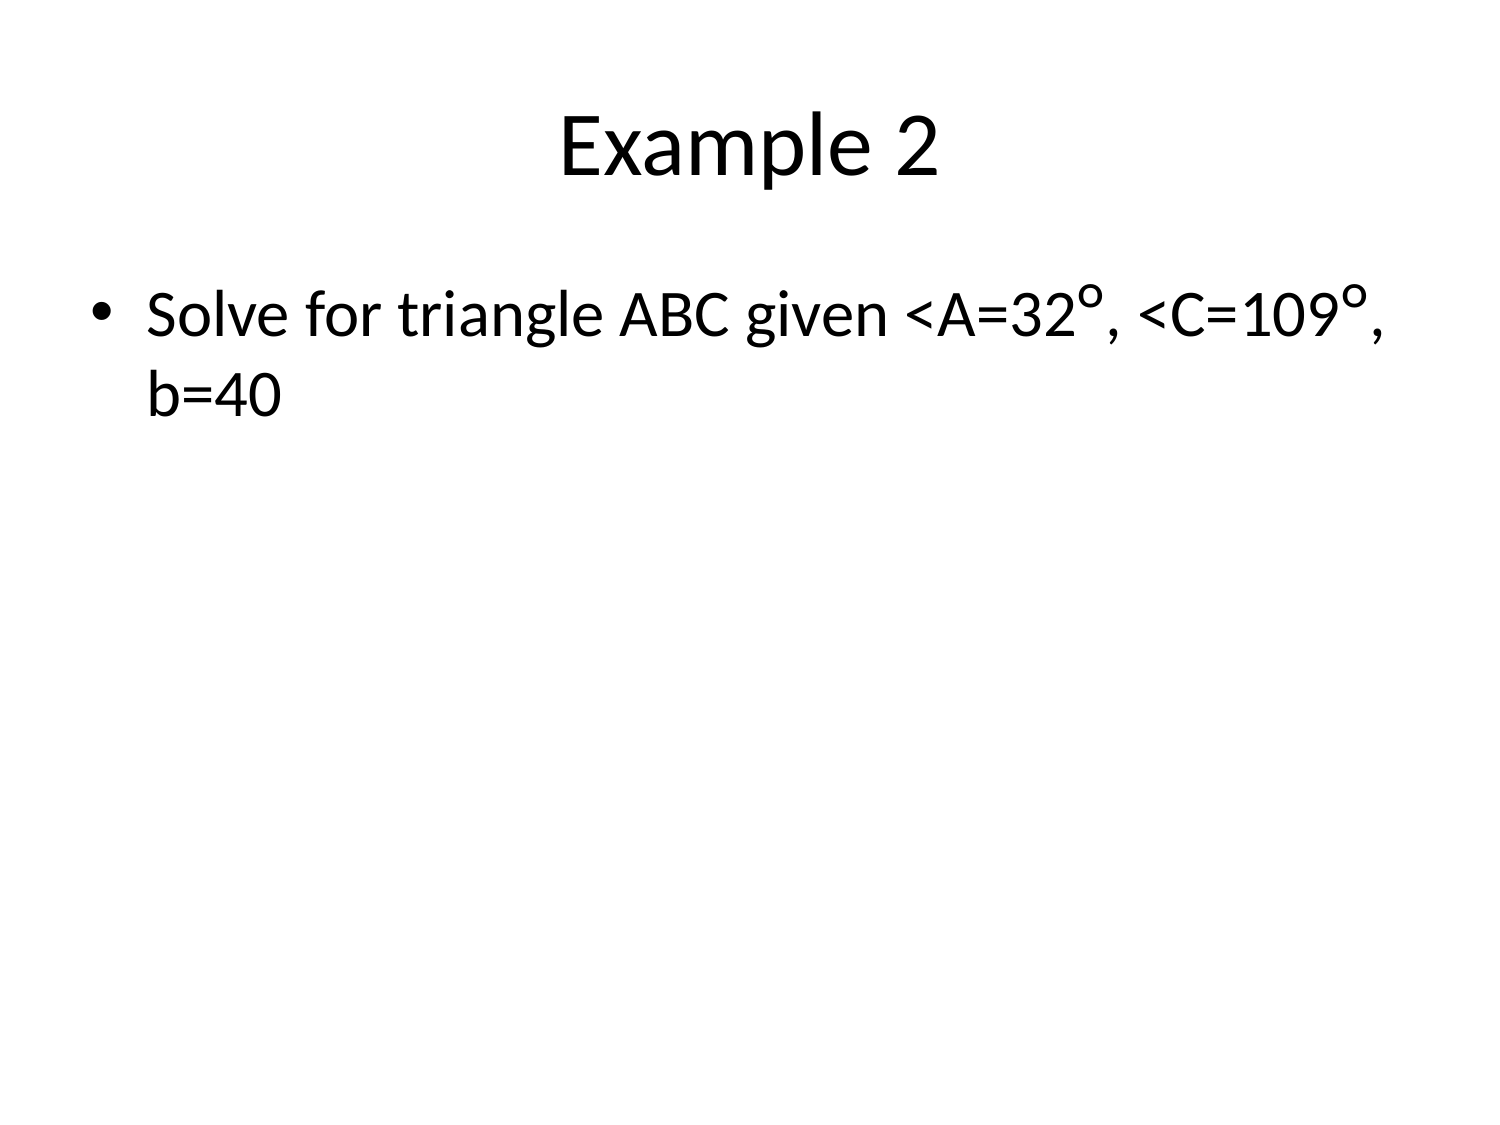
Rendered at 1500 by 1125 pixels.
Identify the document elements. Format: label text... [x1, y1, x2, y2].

list Solve for triangle ABC given <A=32ᴼ, <C=109ᴼ, b=40 [75, 262, 1425, 1005]
title Example 2 [75, 45, 1425, 233]
